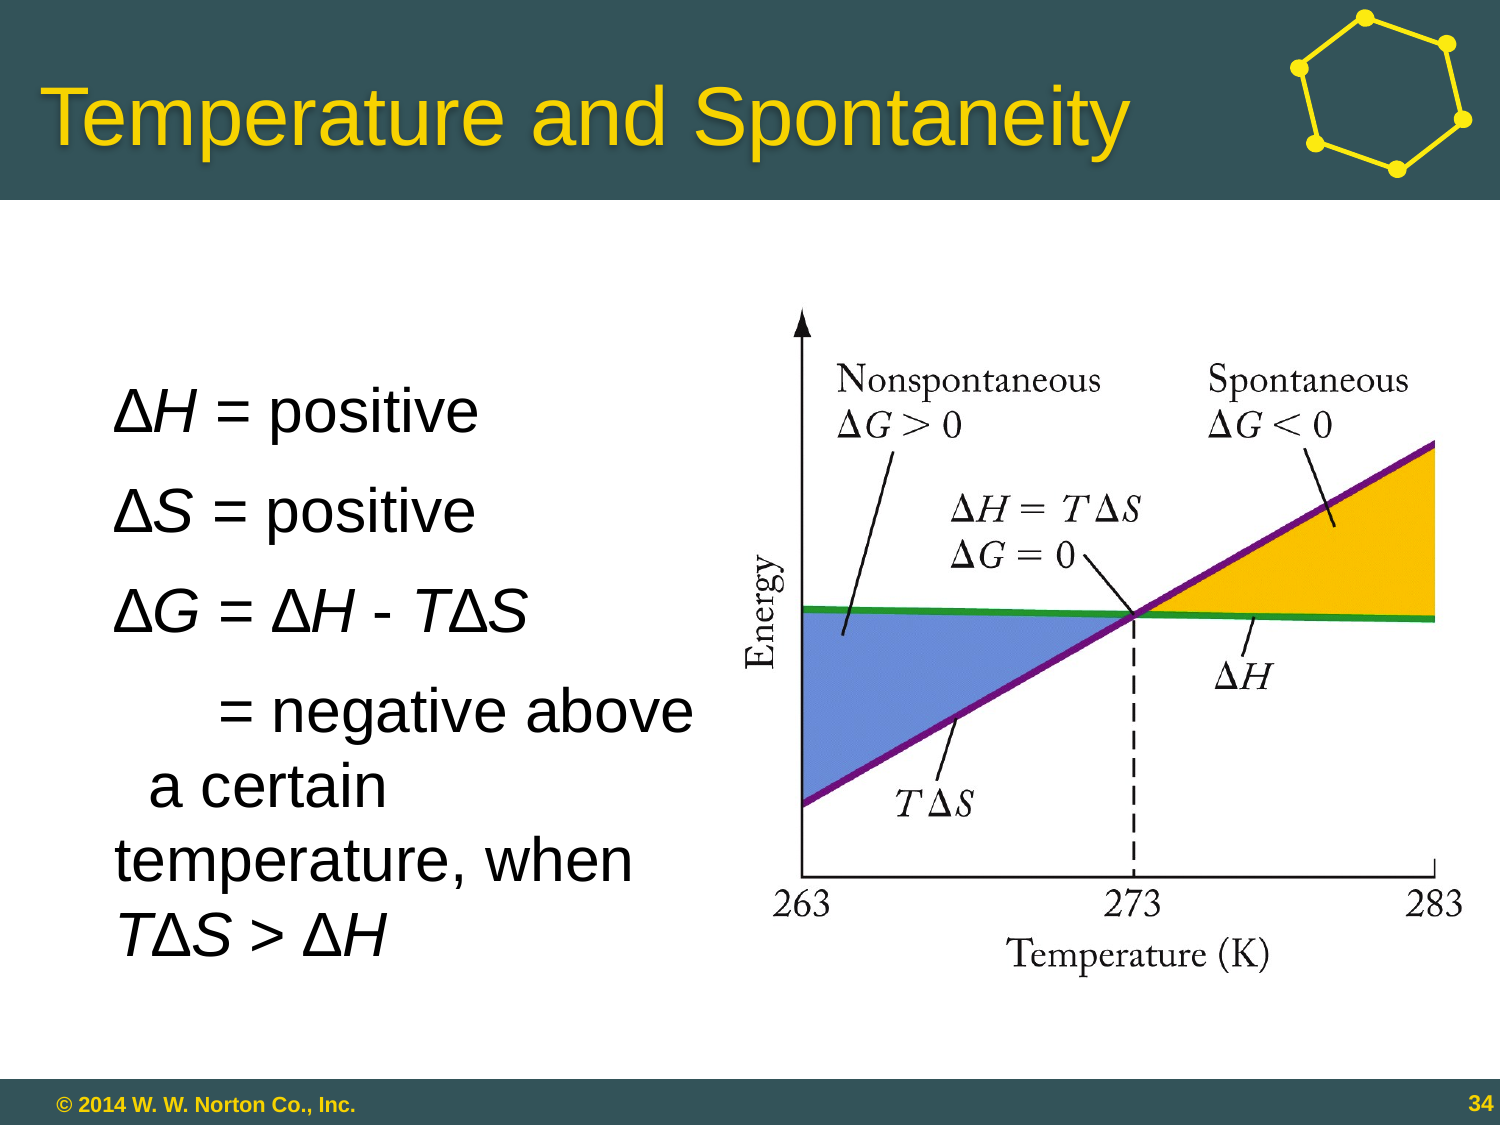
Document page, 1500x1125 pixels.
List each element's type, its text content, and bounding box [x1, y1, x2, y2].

picture [736, 290, 1476, 990]
title Temperature and Spontaneity [24, 24, 1300, 200]
text_box 34 [1367, 1085, 1500, 1120]
slide_number 18 - 34 [112, 1025, 275, 1100]
text_box ∆H = positive ∆S = positive ∆G = ∆H - T∆S = negative above a certain temperature, when T∆S > ∆H [99, 362, 713, 977]
